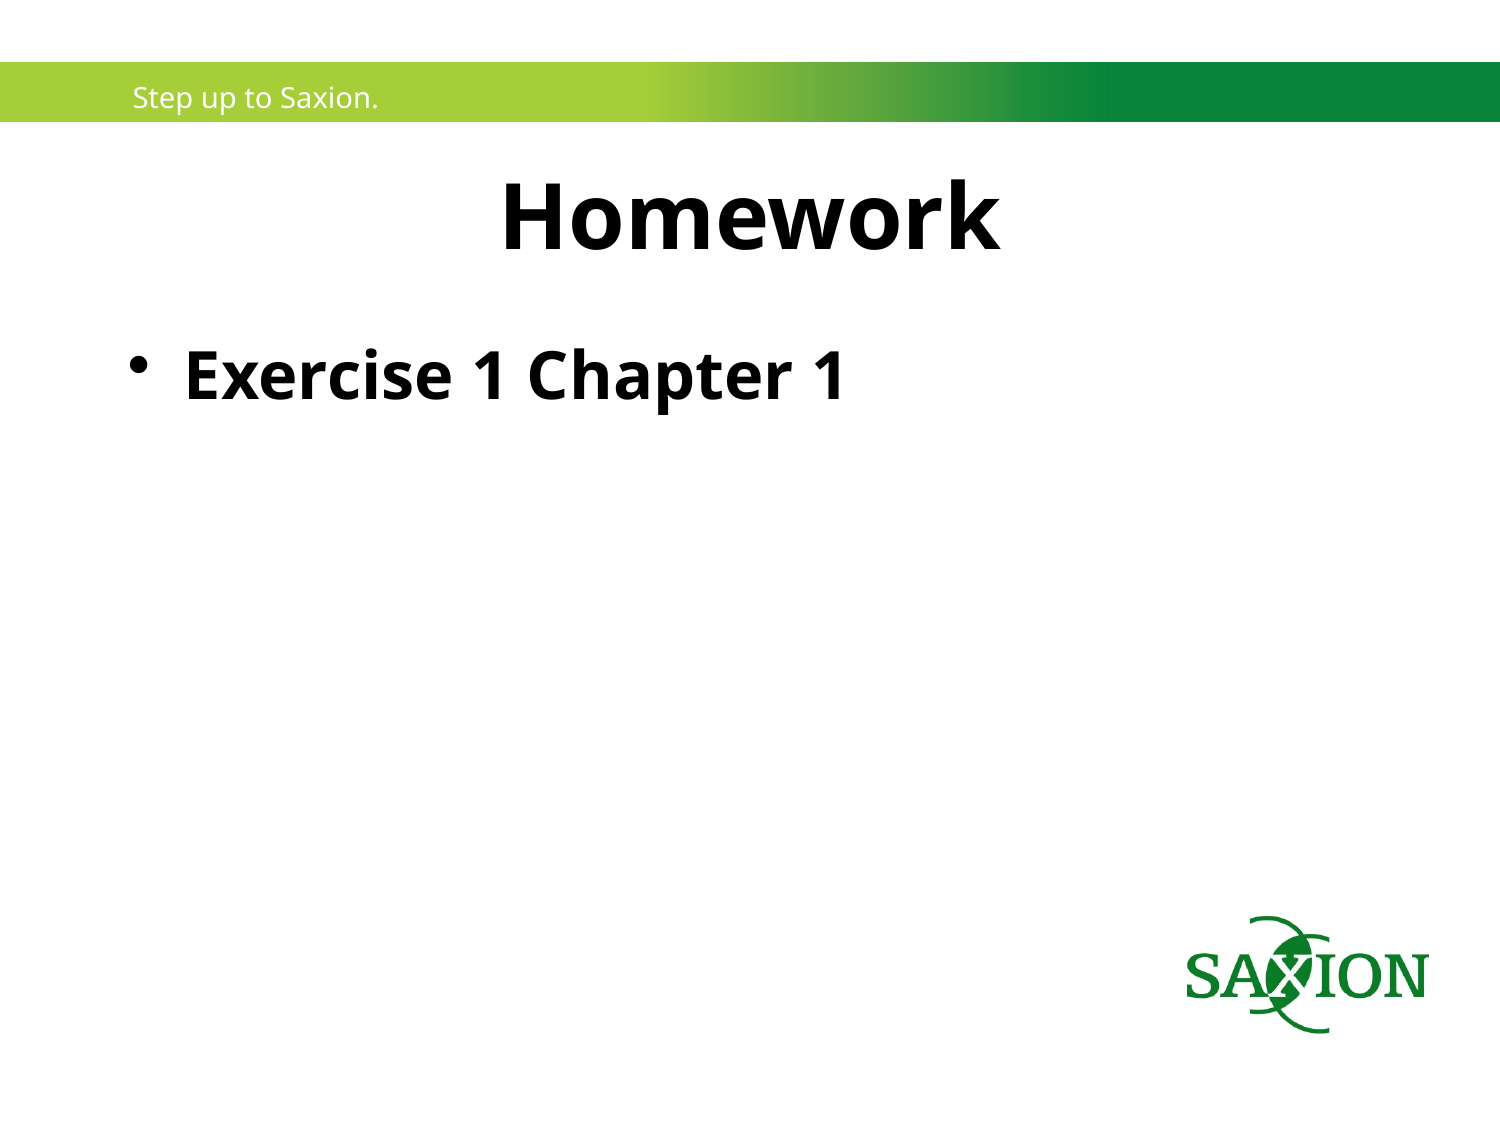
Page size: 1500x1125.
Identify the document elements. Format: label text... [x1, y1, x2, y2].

picture [0, 62, 1500, 122]
title Homework [112, 137, 1388, 288]
picture [1187, 912, 1429, 1036]
list Exercise 1 Chapter 1 [112, 324, 1388, 900]
